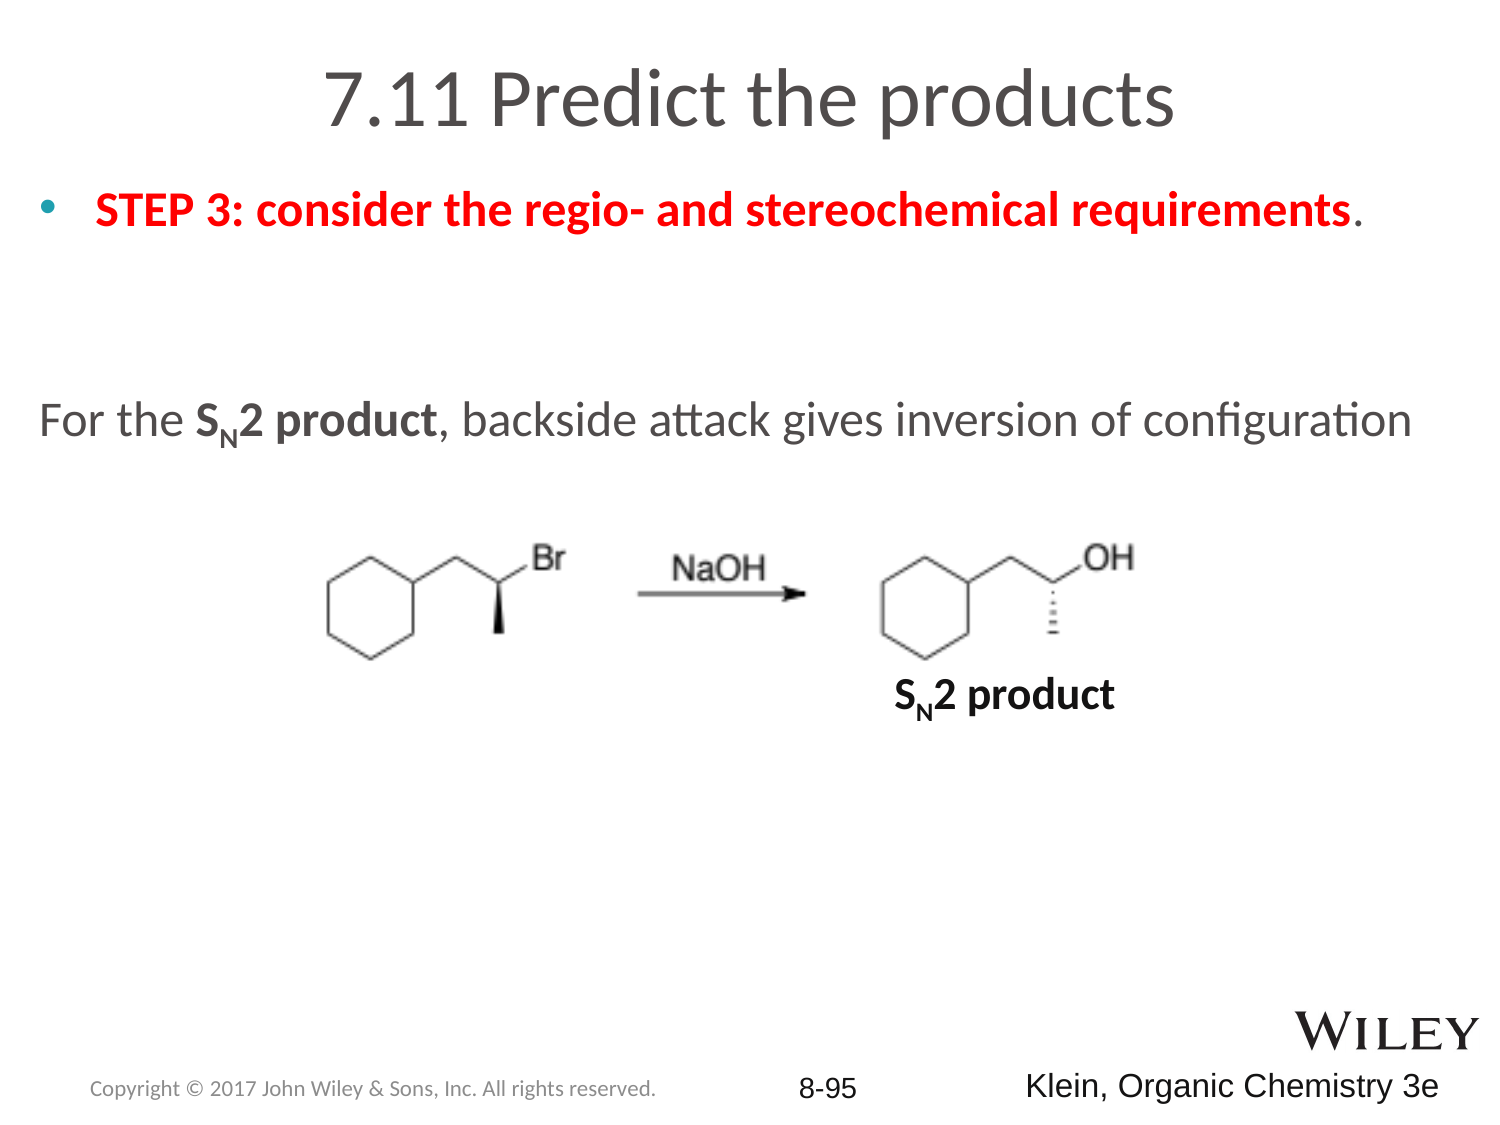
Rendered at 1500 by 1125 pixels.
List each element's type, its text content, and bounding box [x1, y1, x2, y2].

slide_number Copyright © 2017 John Wiley & Sons, Inc. All rights reserved. [75, 1056, 664, 1117]
slide_number 8-94 [664, 1056, 992, 1117]
footer Klein, Organic Chemistry 3e [1010, 1056, 1486, 1117]
title 7.11 Predict the products [74, 31, 1426, 156]
text_box SN2 product [879, 693, 1131, 768]
picture [1292, 1009, 1480, 1053]
picture [320, 530, 1140, 664]
list STEP 3: consider the regio- and stereochemical requirements. For the SN2 product, backside attack gives inversion of configuration [23, 168, 1467, 1025]
